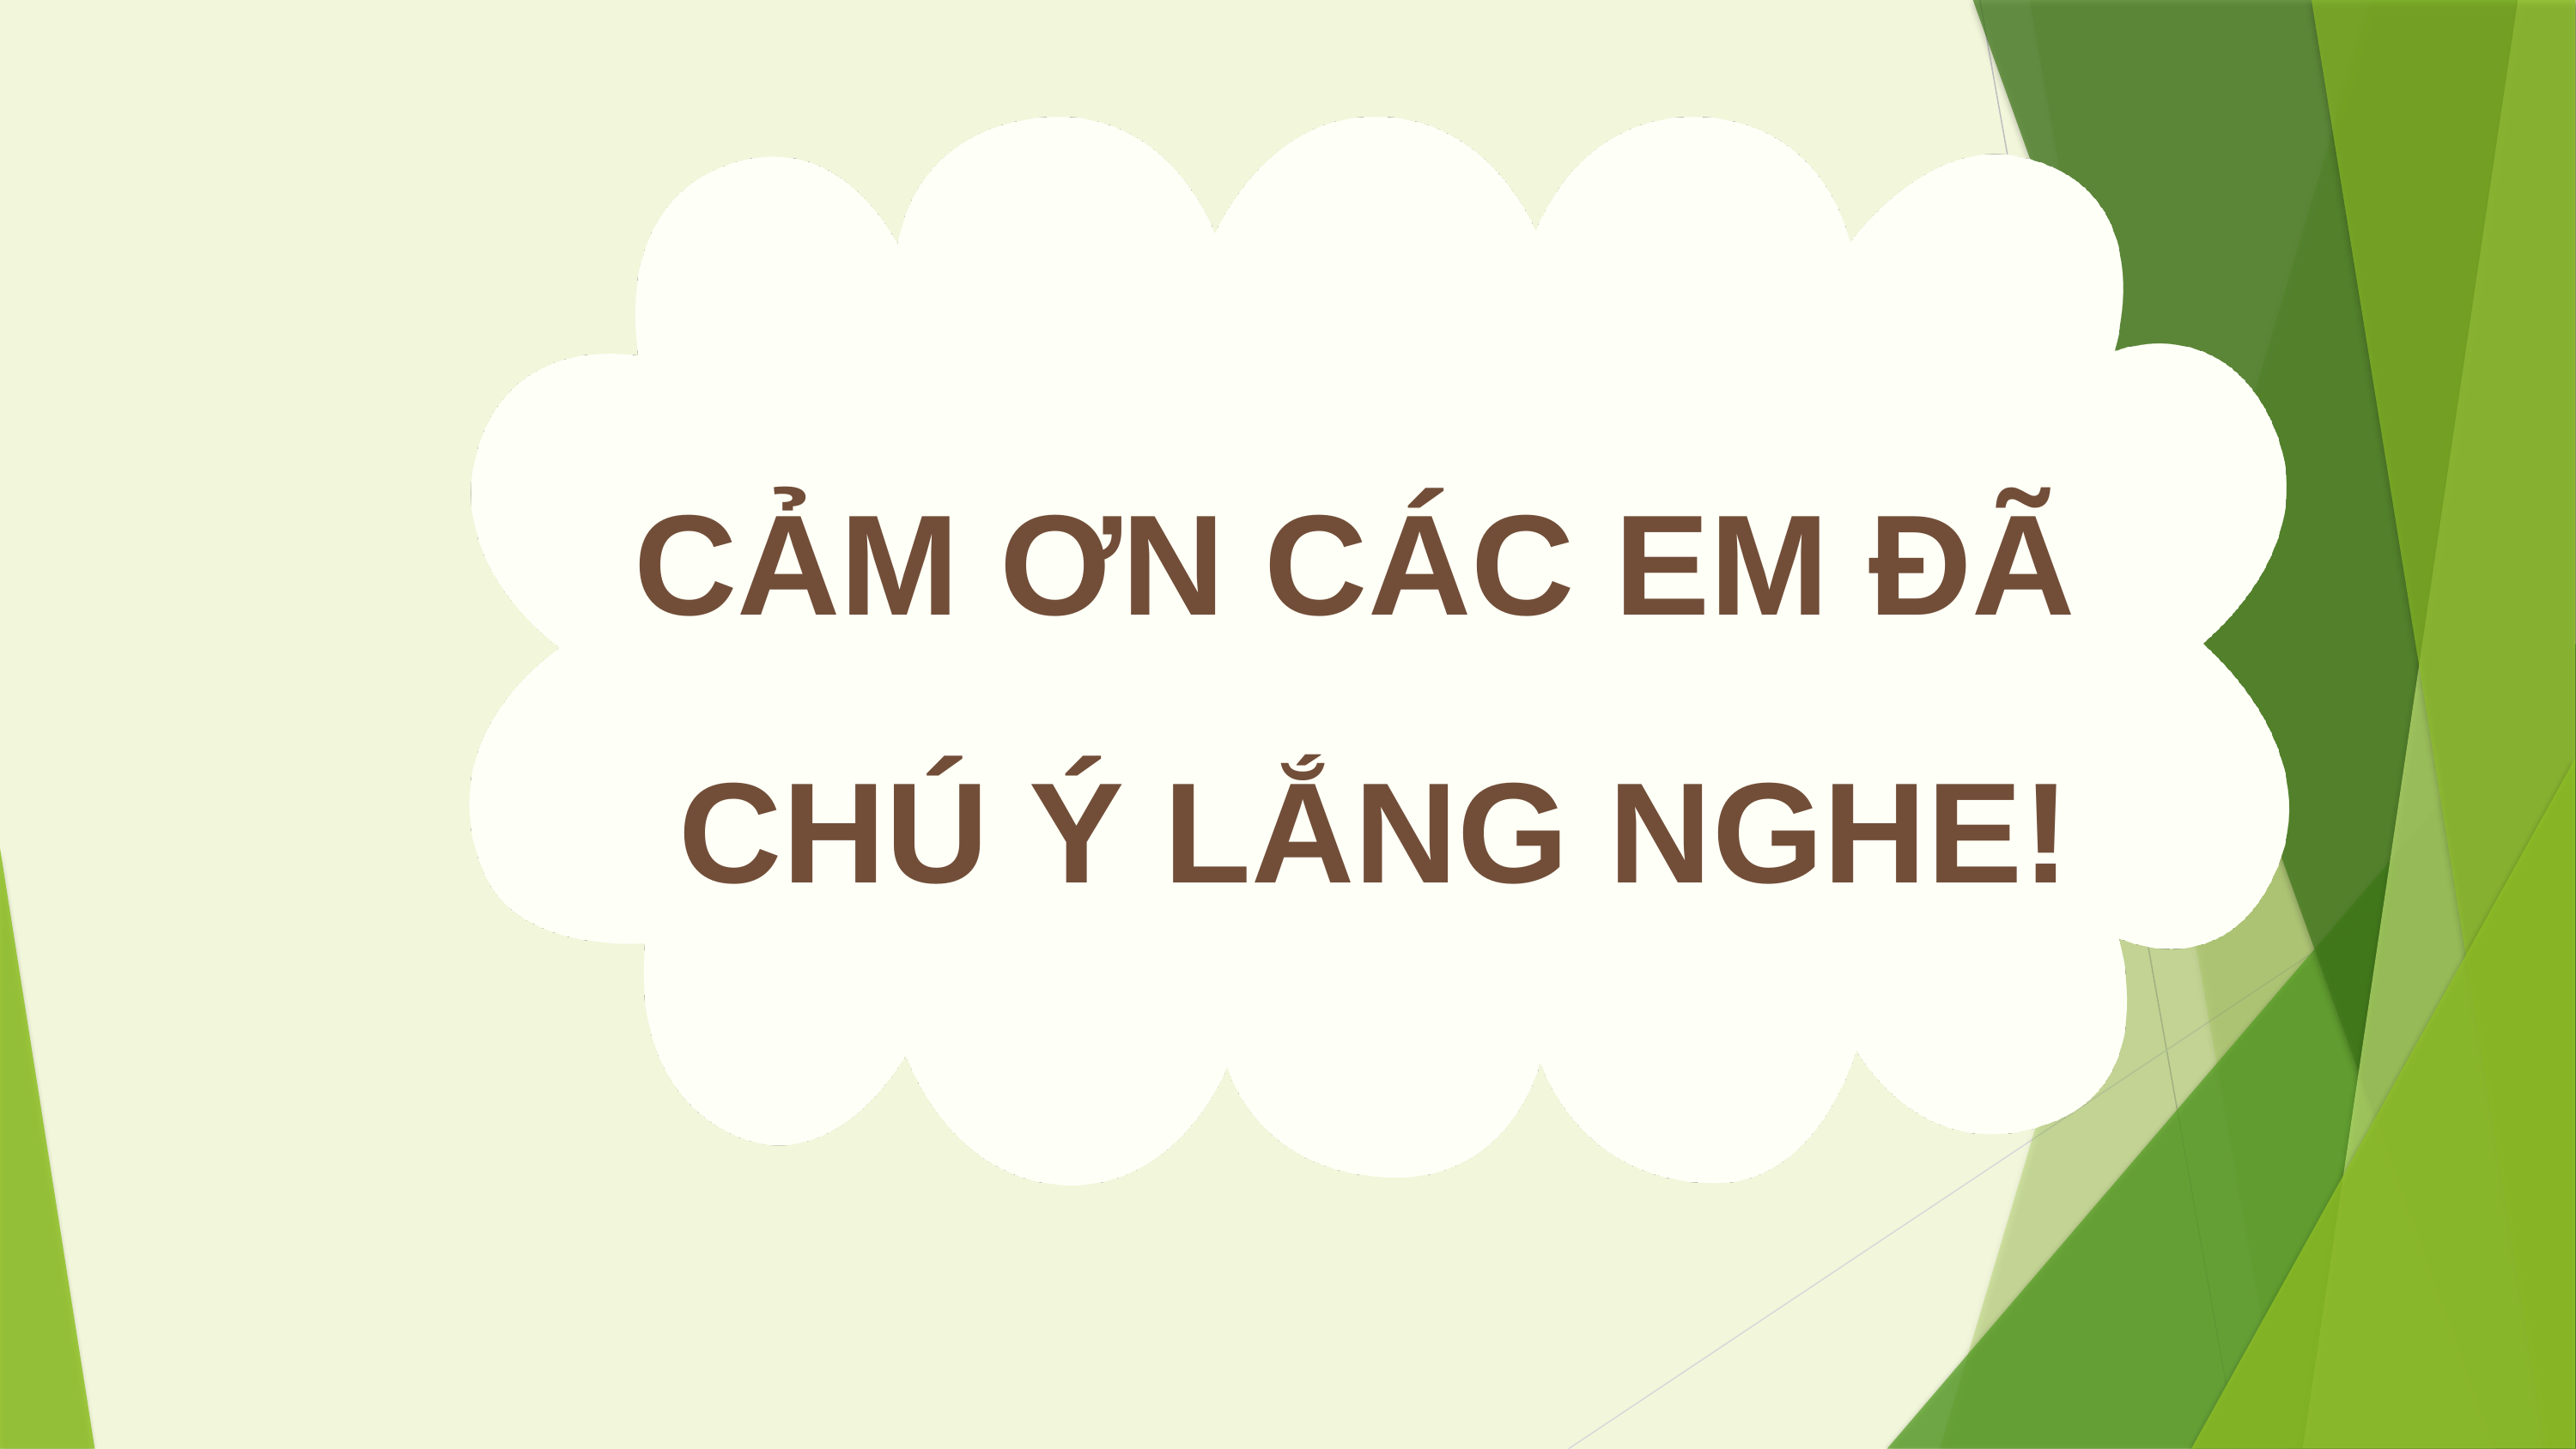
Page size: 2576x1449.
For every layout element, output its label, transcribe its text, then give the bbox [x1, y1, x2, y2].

text_box CẢM ƠN CÁC EM ĐÃ CHÚ Ý LẮNG NGHE! [381, 375, 2369, 912]
text_box [424, 912, 2326, 1195]
text_box [424, 105, 2326, 375]
